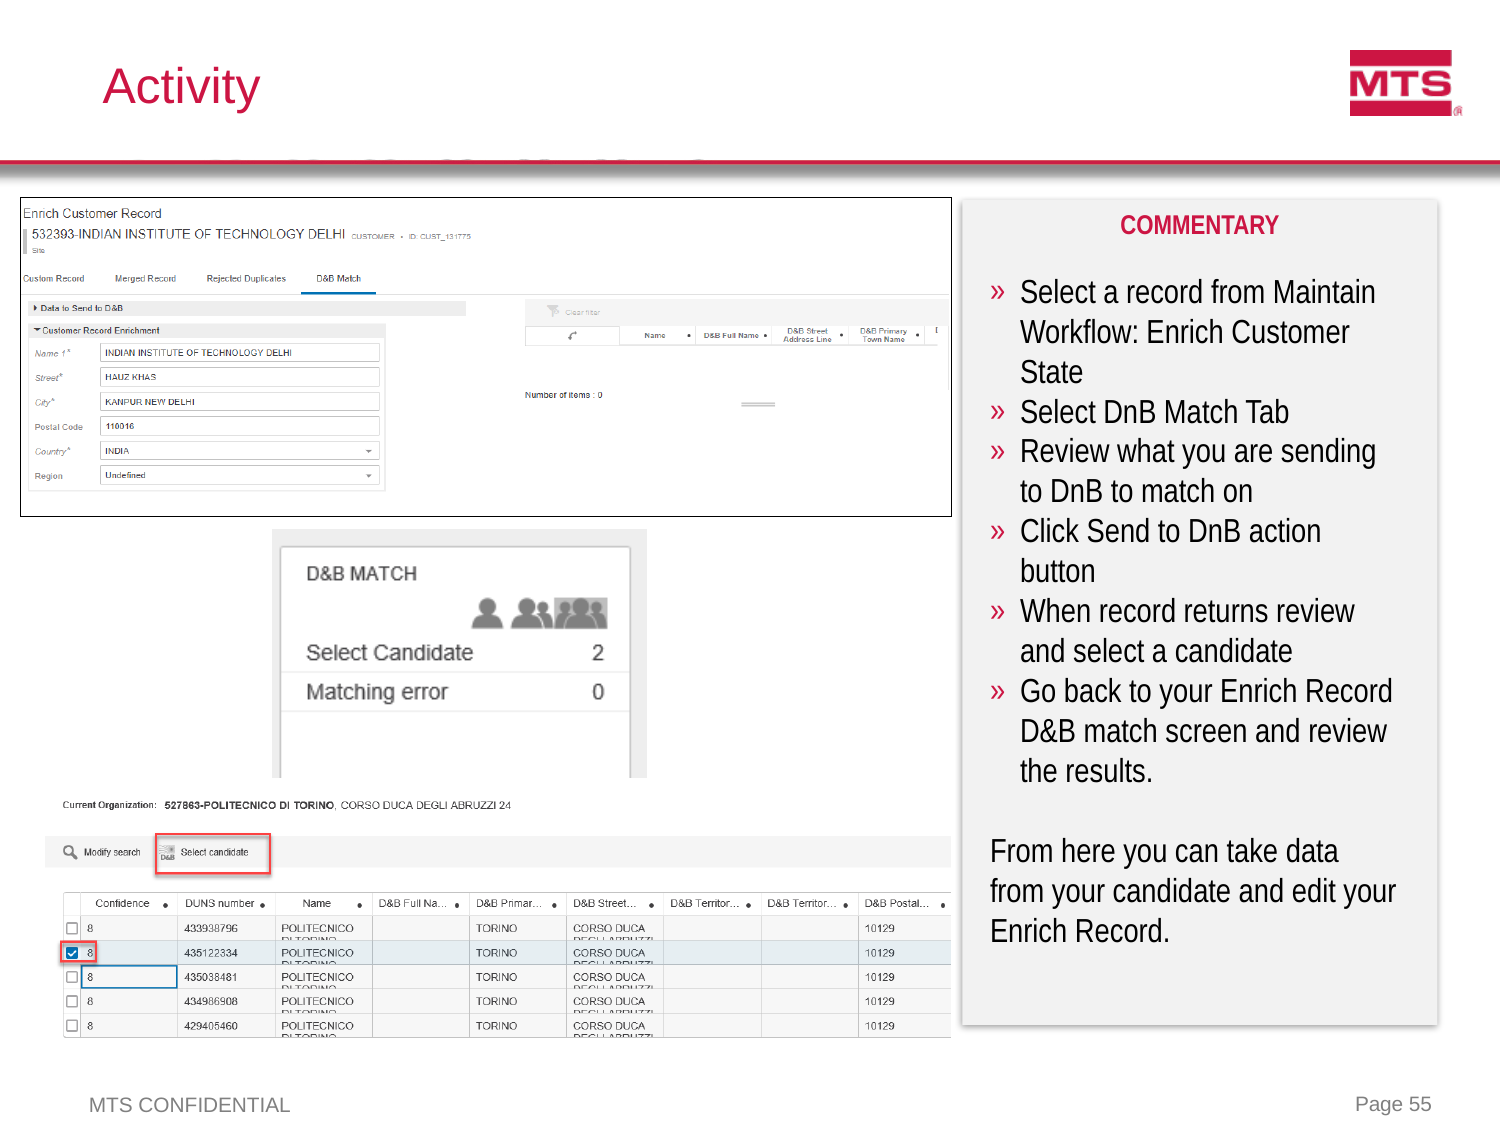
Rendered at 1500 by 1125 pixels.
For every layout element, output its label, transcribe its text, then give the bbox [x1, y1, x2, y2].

picture [272, 529, 647, 779]
title Activity [87, 12, 1206, 155]
picture [45, 791, 952, 1043]
list Select a record from Maintain Workflow: Enrich Customer State Select DnB Match Tab Review what you are sending to DnB to match on Click Send to DnB action button When record returns review and select a candidate Go back to your Enrich Record D&B match screen and review the results. From here you can take data from your candidate and edit your Enrich Record. [975, 262, 1413, 946]
picture [19, 197, 952, 516]
picture [0, 159, 1500, 188]
